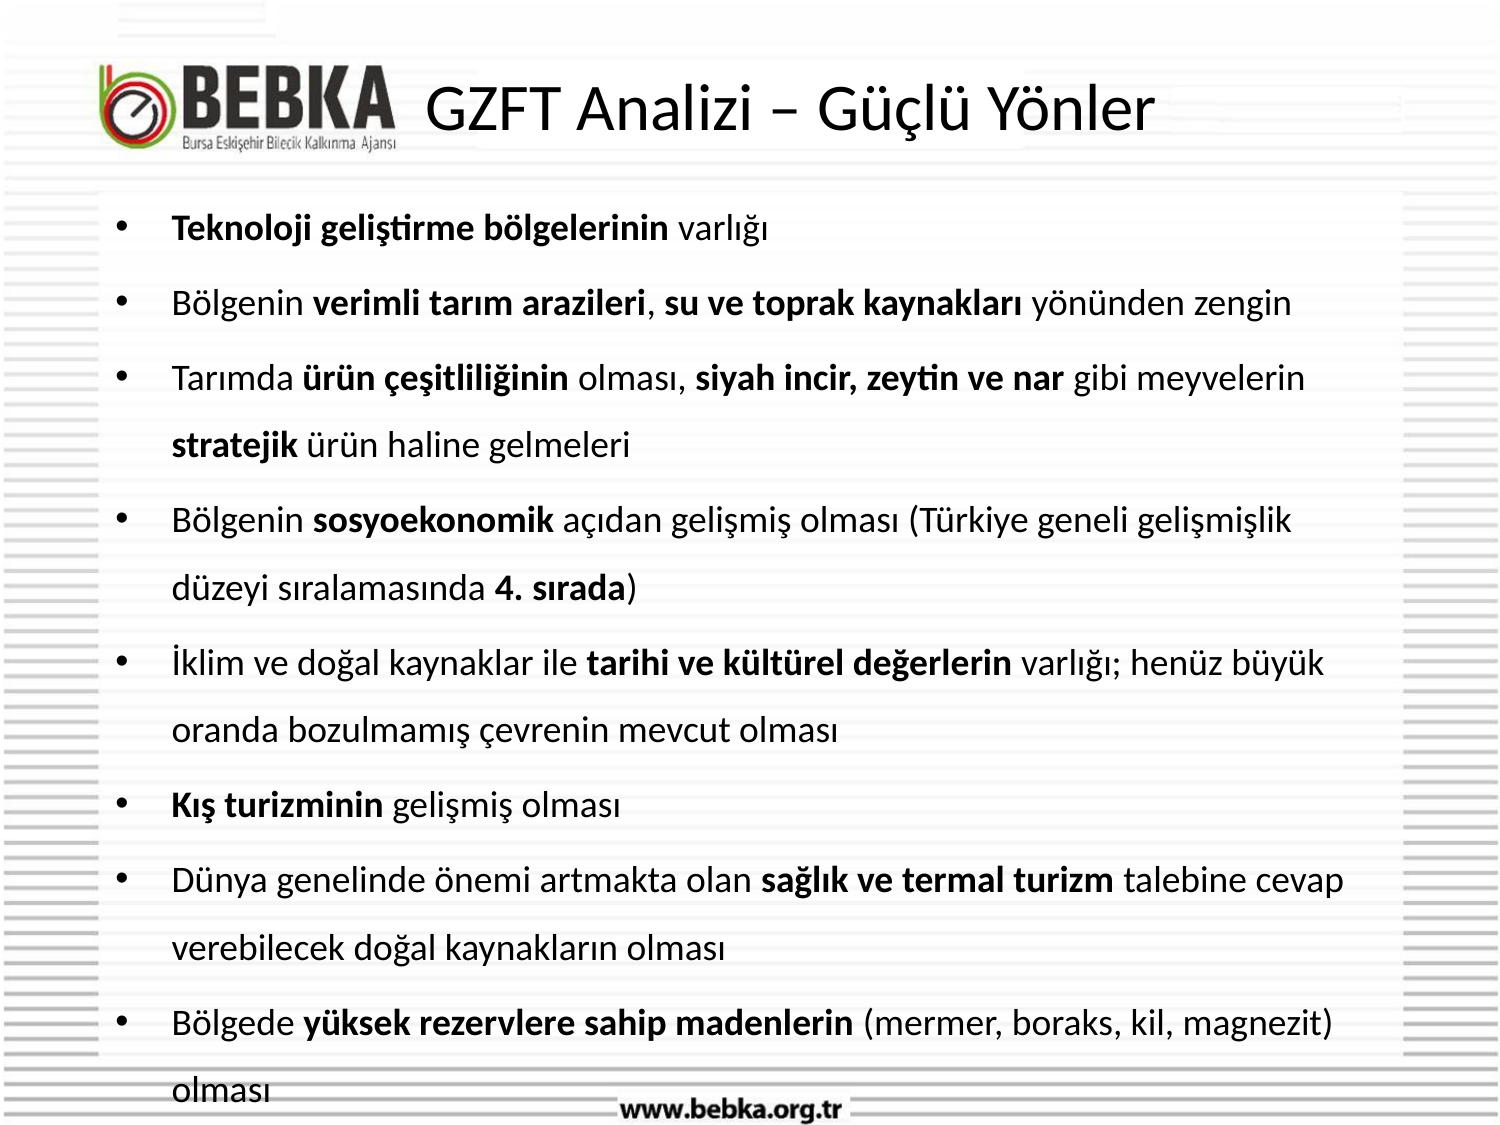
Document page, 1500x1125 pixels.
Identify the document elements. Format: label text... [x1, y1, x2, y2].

picture [2, 0, 1500, 1125]
title GZFT Analizi – Güçlü Yönler [407, 45, 1176, 164]
list Teknoloji geliştirme bölgelerinin varlığı Bölgenin verimli tarım arazileri, su ve toprak kaynakları yönünden zengin Tarımda ürün çeşitliliğinin olması, siyah incir, zeytin ve nar gibi meyvelerin stratejik ürün haline gelmeleri Bölgenin sosyoekonomik açıdan gelişmiş olması (Türkiye geneli gelişmişlik düzeyi sıralamasında 4. sırada) İklim ve doğal kaynaklar ile tarihi ve kültürel değerlerin varlığı; henüz büyük oranda bozulmamış çevrenin mevcut olması Kış turizminin gelişmiş olması Dünya genelinde önemi artmakta olan sağlık ve termal turizm talebine cevap verebilecek doğal kaynakların olması Bölgede yüksek rezervlere sahip madenlerin (mermer, boraks, kil, magnezit) olması [100, 172, 1412, 1125]
